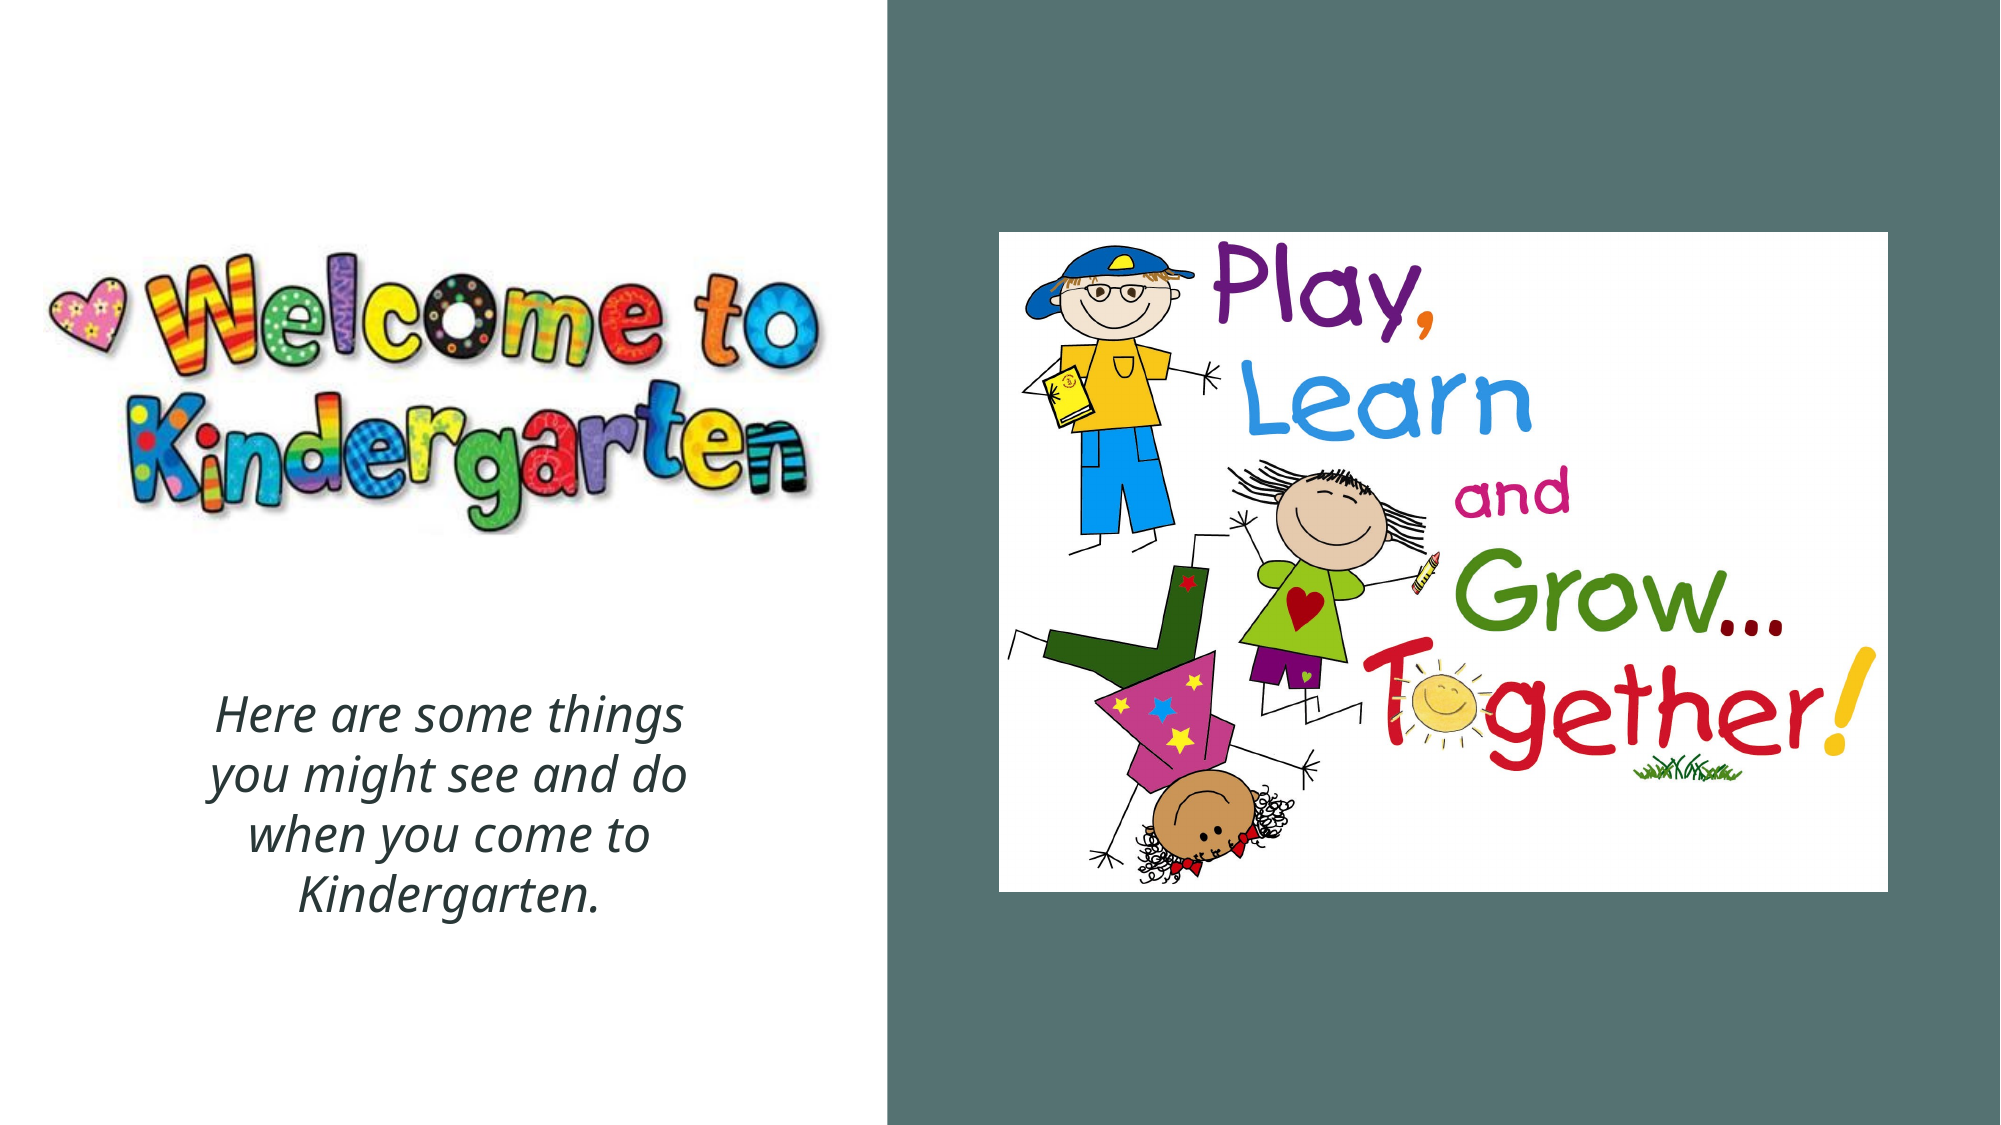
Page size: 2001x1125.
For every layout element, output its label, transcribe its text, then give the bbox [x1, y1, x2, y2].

text_box [0, 0, 886, 1125]
subtitle Here are some things you might see and do when you come to Kindergarten. [174, 675, 725, 1013]
picture [43, 232, 832, 538]
text_box [886, 0, 2000, 1125]
picture [999, 232, 1888, 893]
